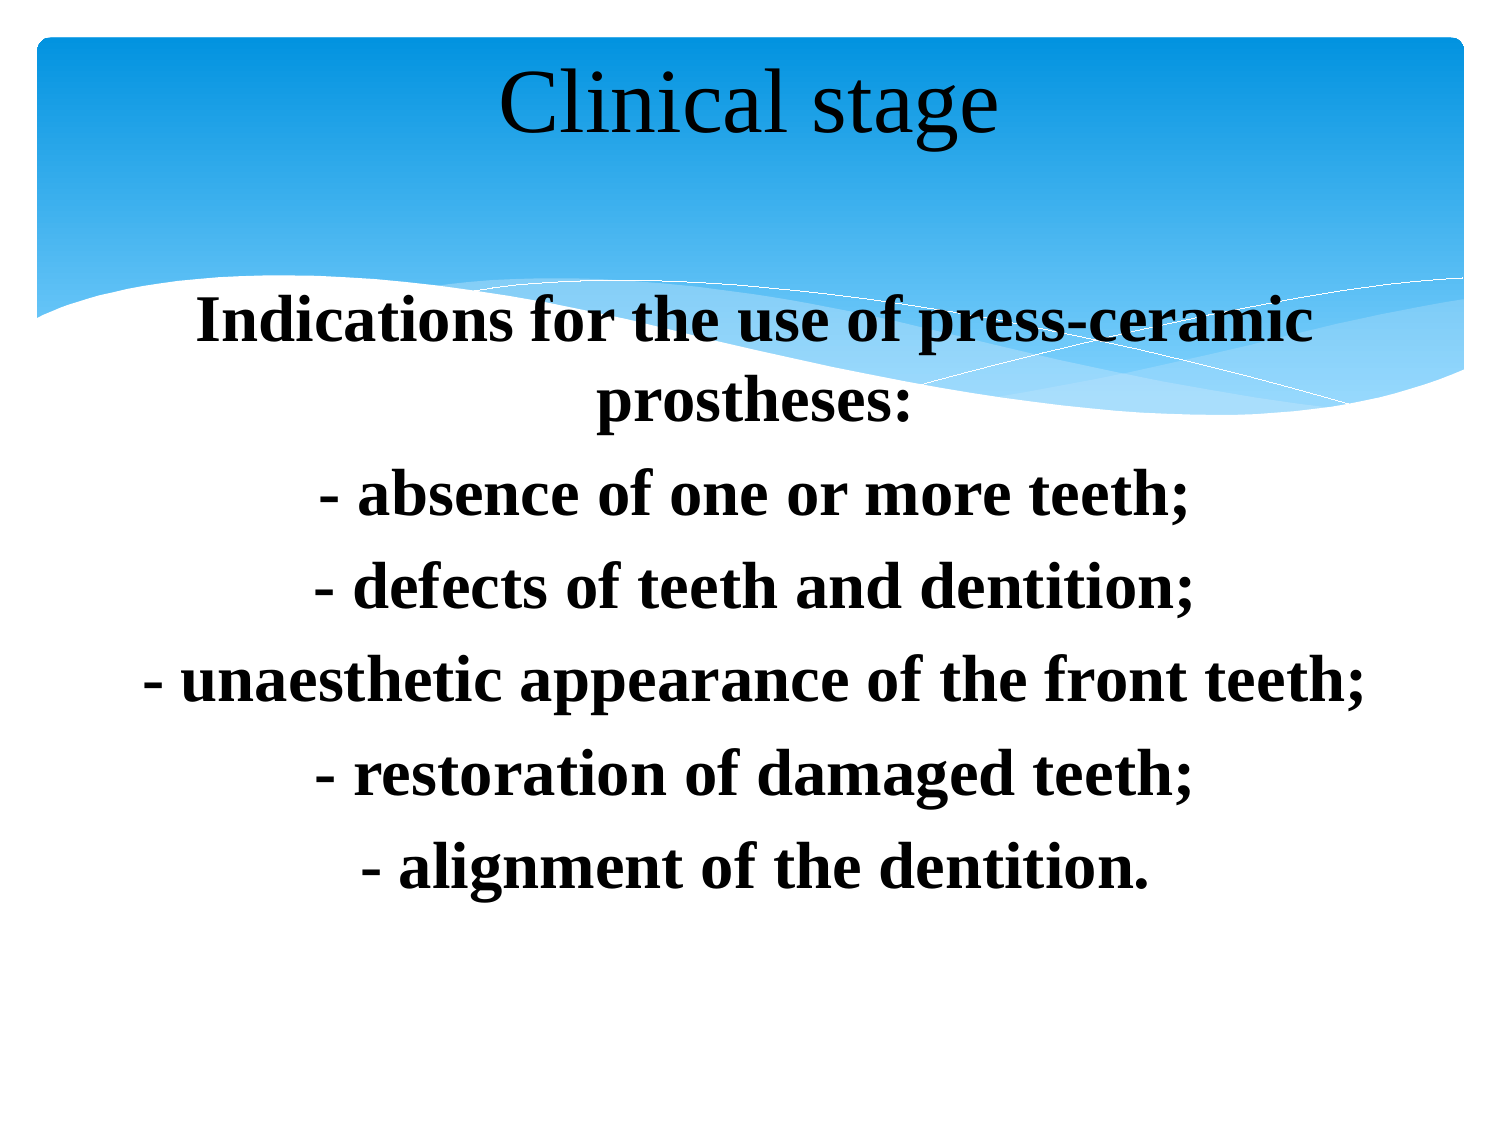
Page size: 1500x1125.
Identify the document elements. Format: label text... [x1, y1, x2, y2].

list Indications for the use of press-ceramic prostheses: - absence of one or more teeth; - defects of teeth and dentition; - unaesthetic appearance of the front teeth; - restoration of damaged teeth; - alignment of the dentition. [64, 267, 1447, 1047]
title Clinical stage [75, 19, 1425, 173]
